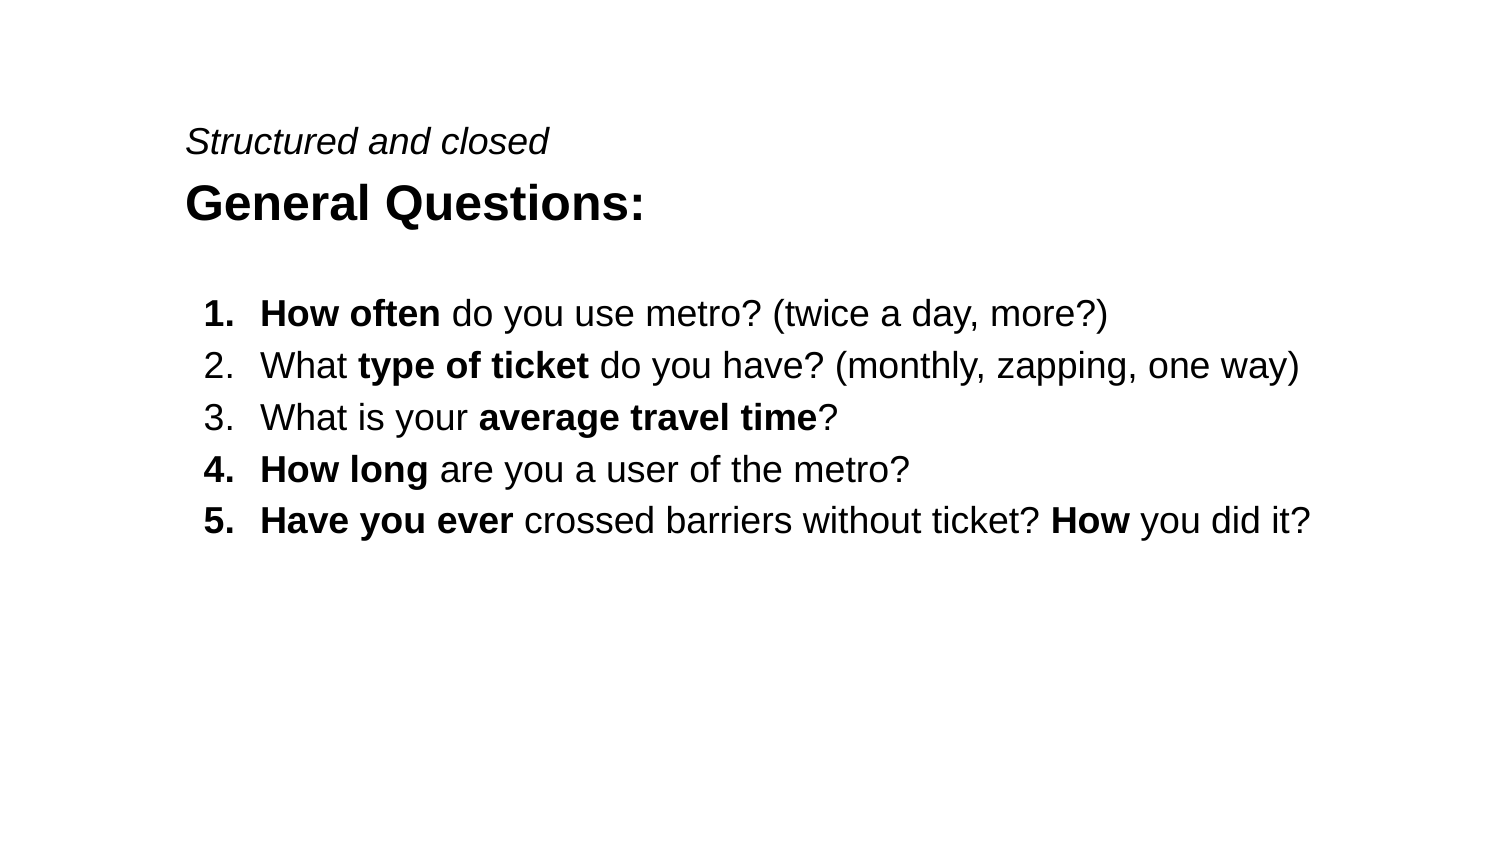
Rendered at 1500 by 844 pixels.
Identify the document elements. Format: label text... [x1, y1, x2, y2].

list Structured and closed General Questions: How often do you use metro? (twice a day, more?) What type of ticket do you have? (monthly, zapping, one way) What is your average travel time? How long are you a user of the metro? Have you ever crossed barriers without ticket? How you did it? [170, 95, 1330, 749]
